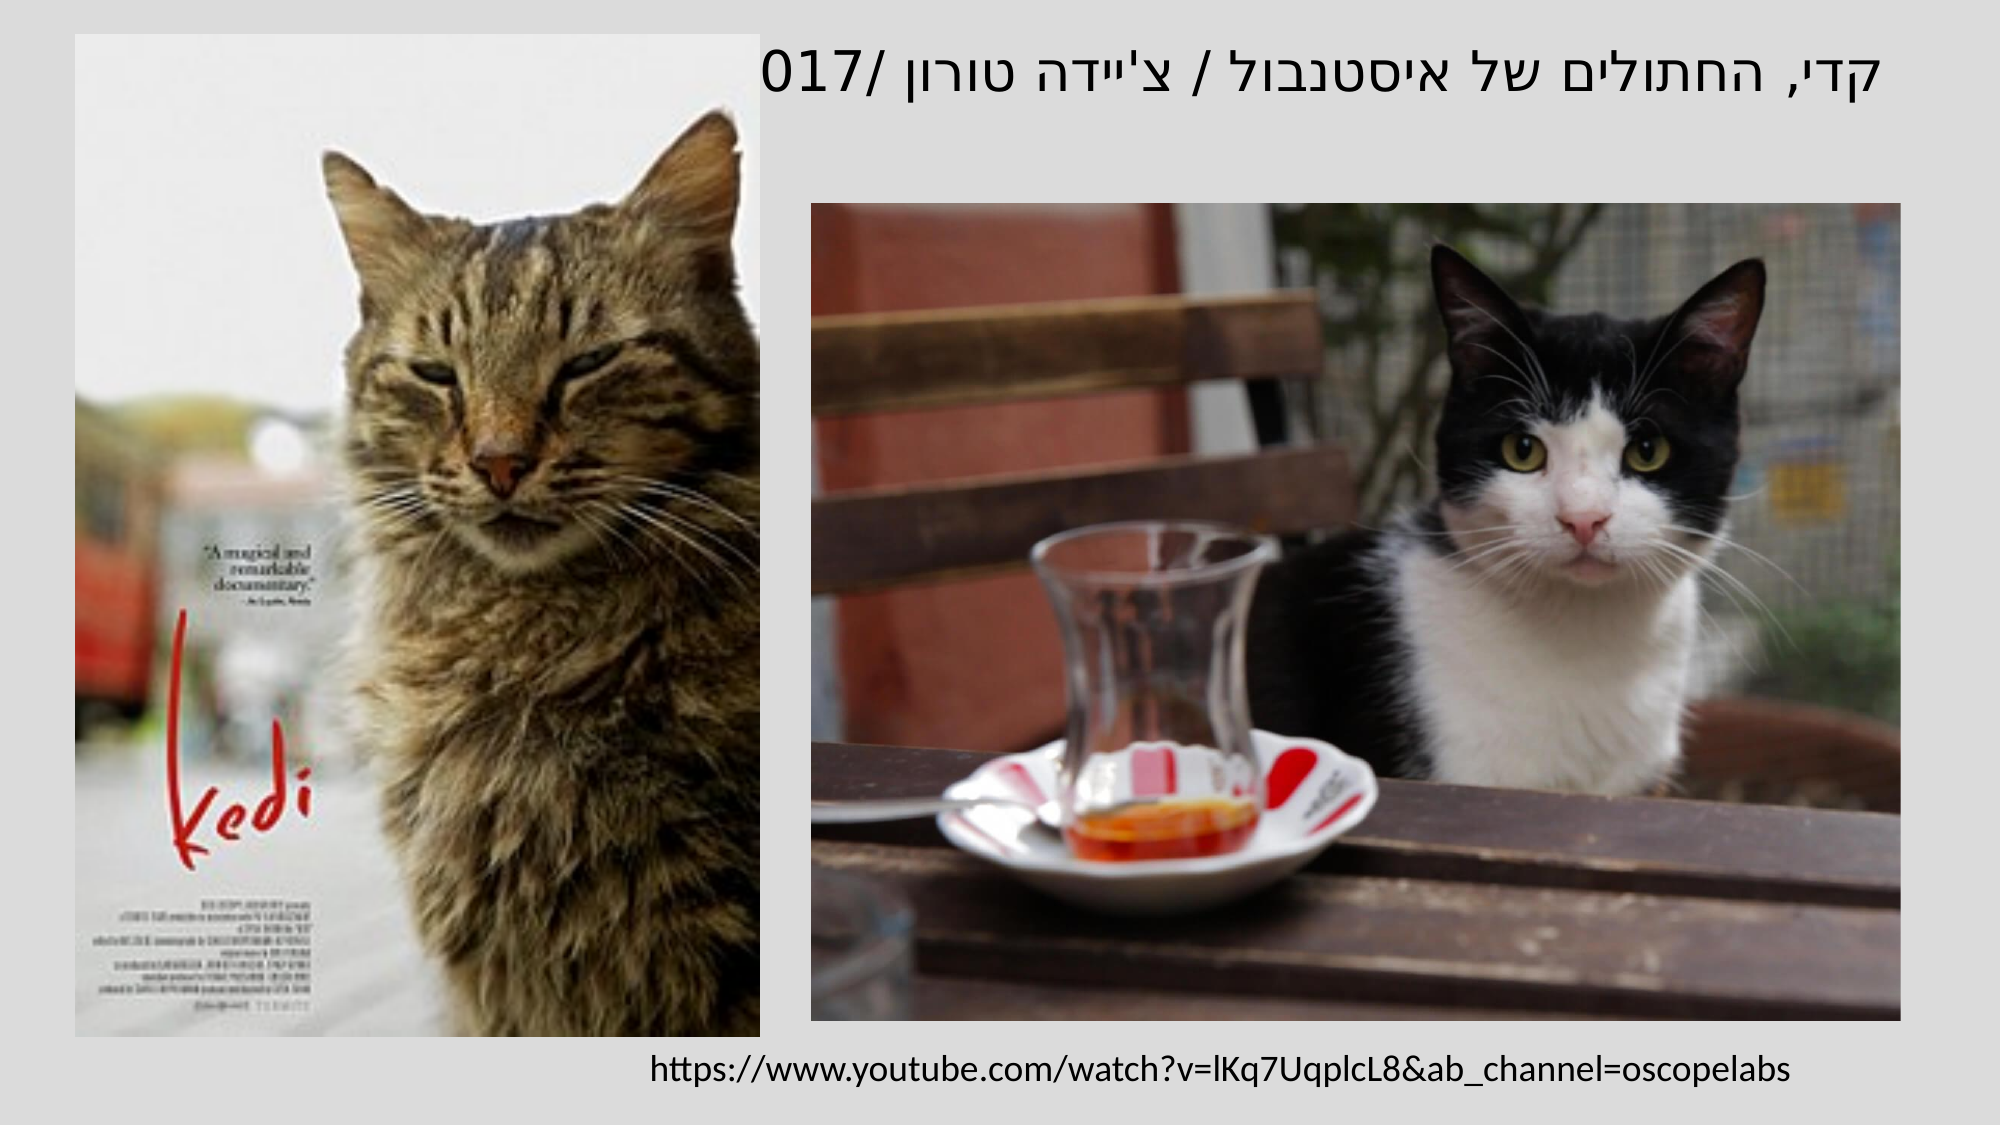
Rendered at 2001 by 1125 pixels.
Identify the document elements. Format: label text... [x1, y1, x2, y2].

title קדי, החתולים של איסטנבול / צ'יידה טורון /2017 [760, 34, 1901, 113]
picture [811, 202, 1901, 1021]
picture [74, 34, 760, 1037]
text_box https://www.youtube.com/watch?v=lKq7UqplcL8&ab_channel=oscopelabs [611, 1036, 1807, 1096]
